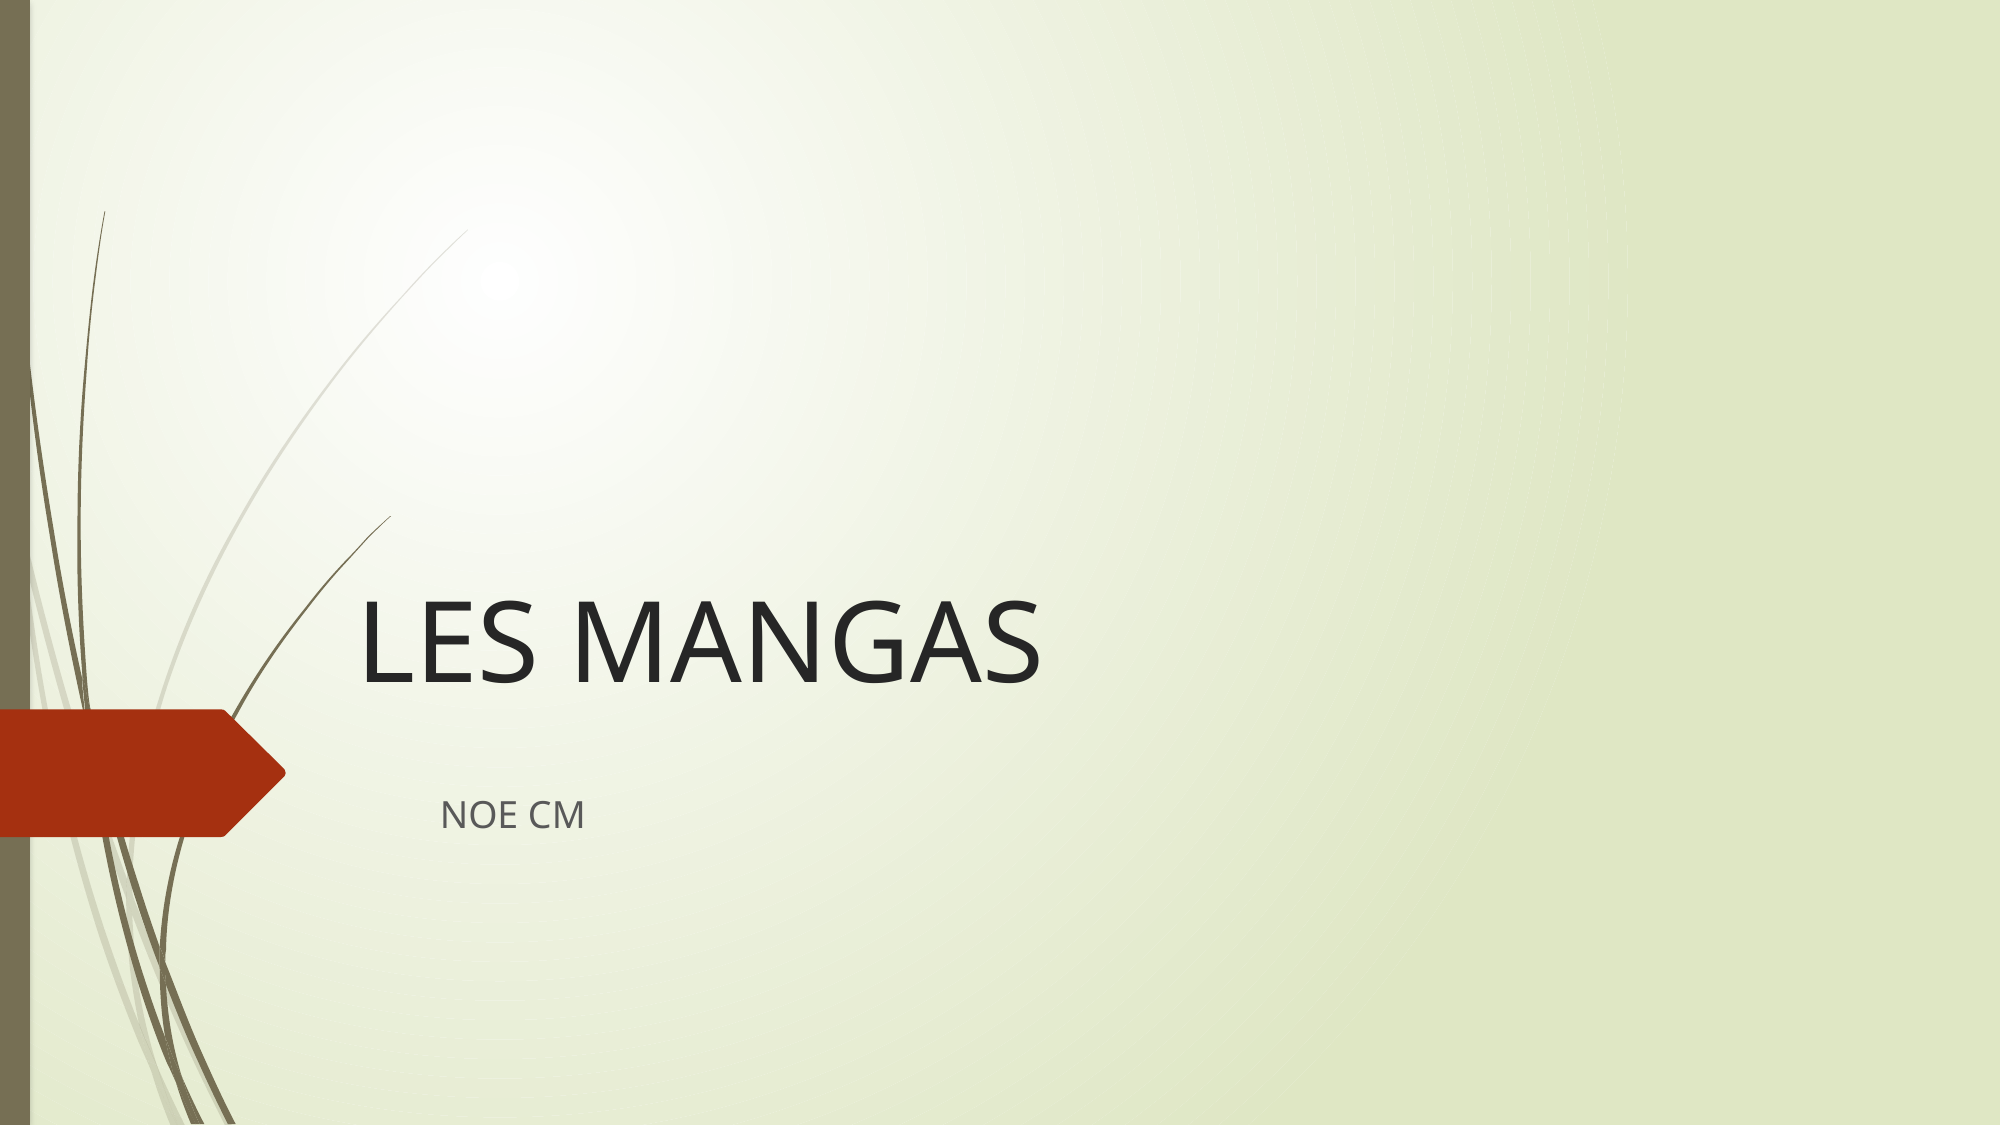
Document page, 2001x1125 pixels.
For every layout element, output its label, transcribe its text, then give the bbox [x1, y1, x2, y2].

subtitle NOE CM [424, 783, 1888, 969]
title LES MANGAS [341, 341, 1804, 713]
